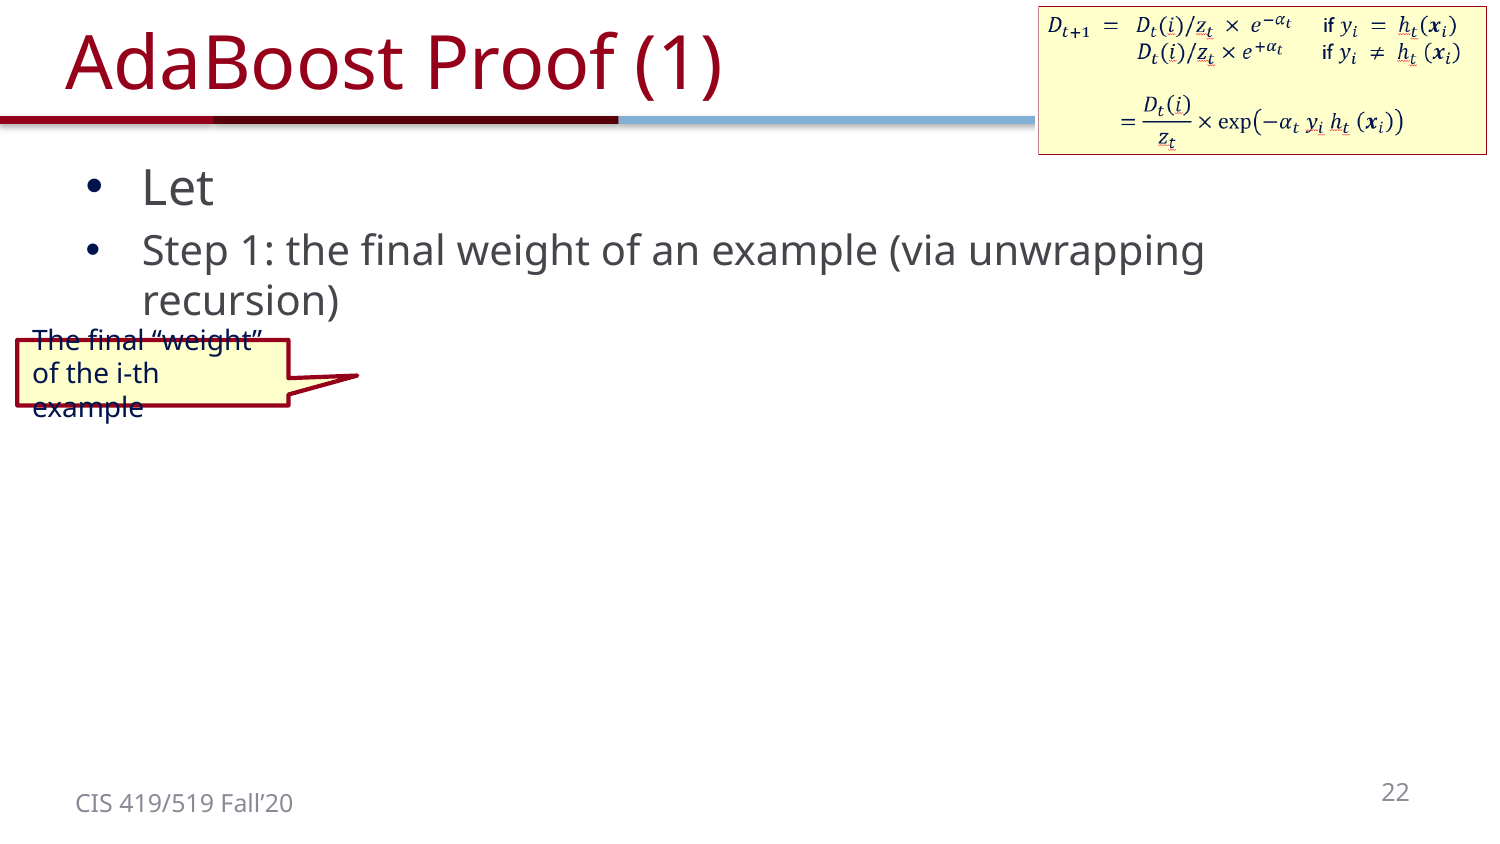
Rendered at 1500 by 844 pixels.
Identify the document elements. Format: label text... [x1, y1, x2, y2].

picture [1034, 2, 1491, 160]
slide_number 22 [1074, 770, 1425, 816]
title AdaBoost Proof (1) [50, 2, 1032, 117]
text_box The final “weight” of the i-th example [15, 337, 360, 408]
